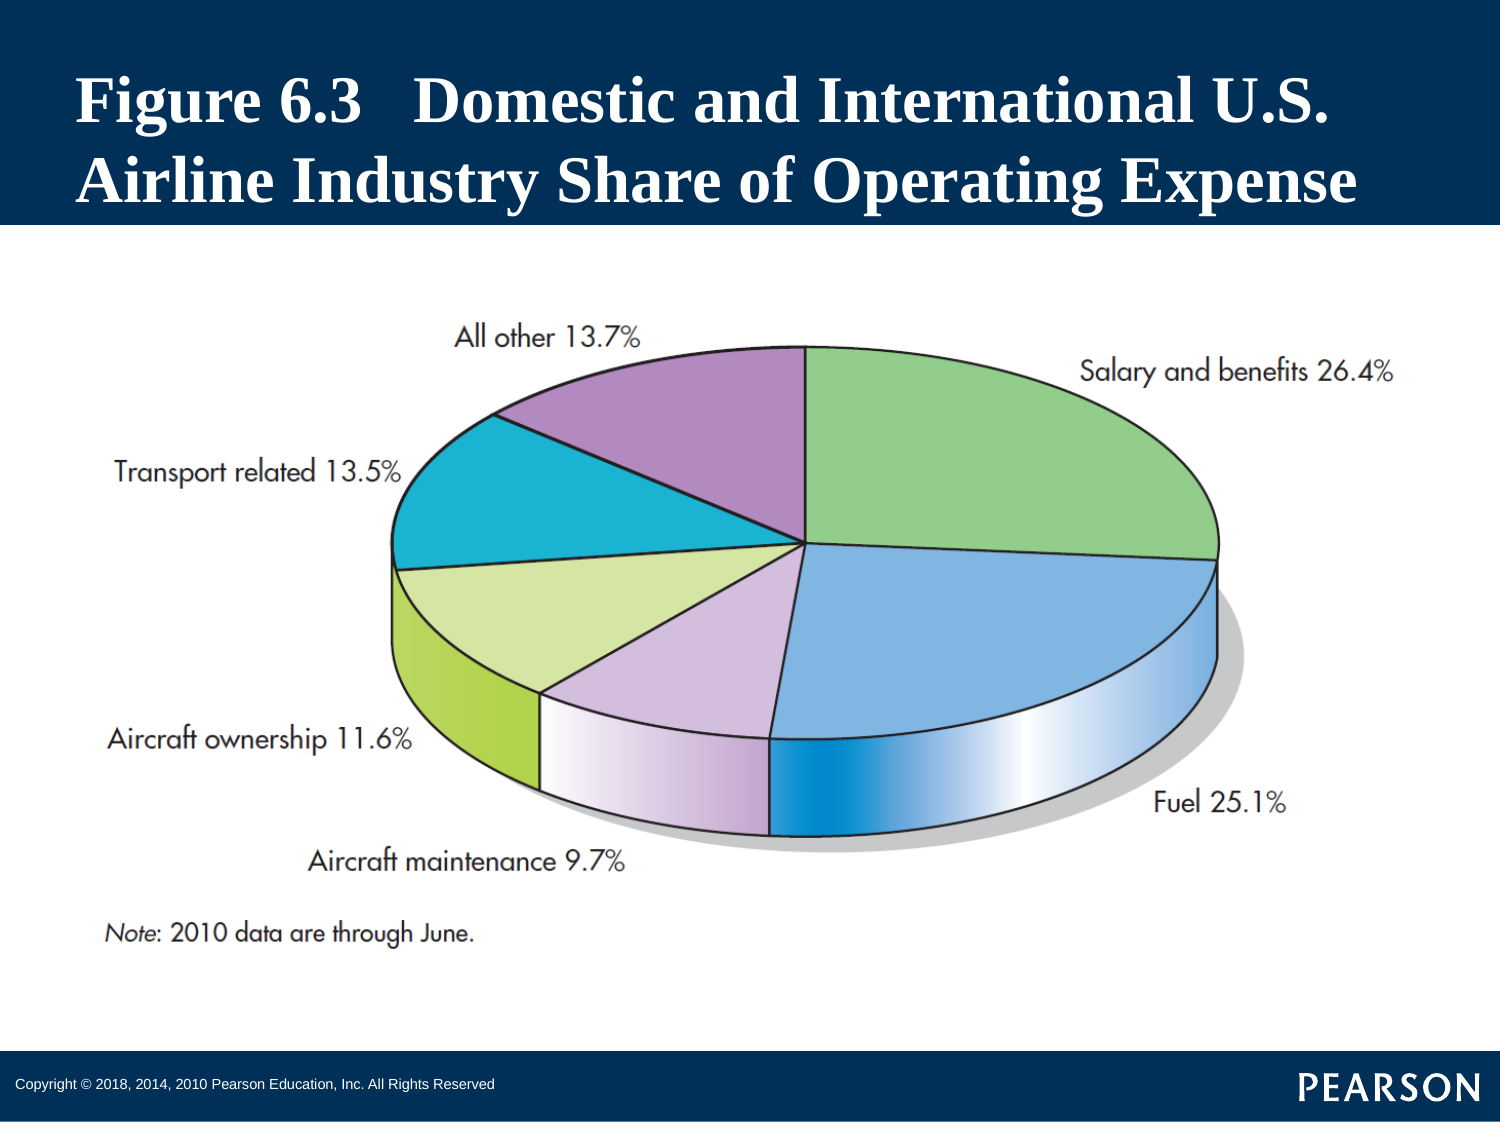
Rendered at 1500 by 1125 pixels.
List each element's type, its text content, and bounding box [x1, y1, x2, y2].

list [74, 312, 1426, 955]
title Figure 6.3 Domestic and International U.S. Airline Industry Share of Operating Expense [75, 35, 1425, 216]
